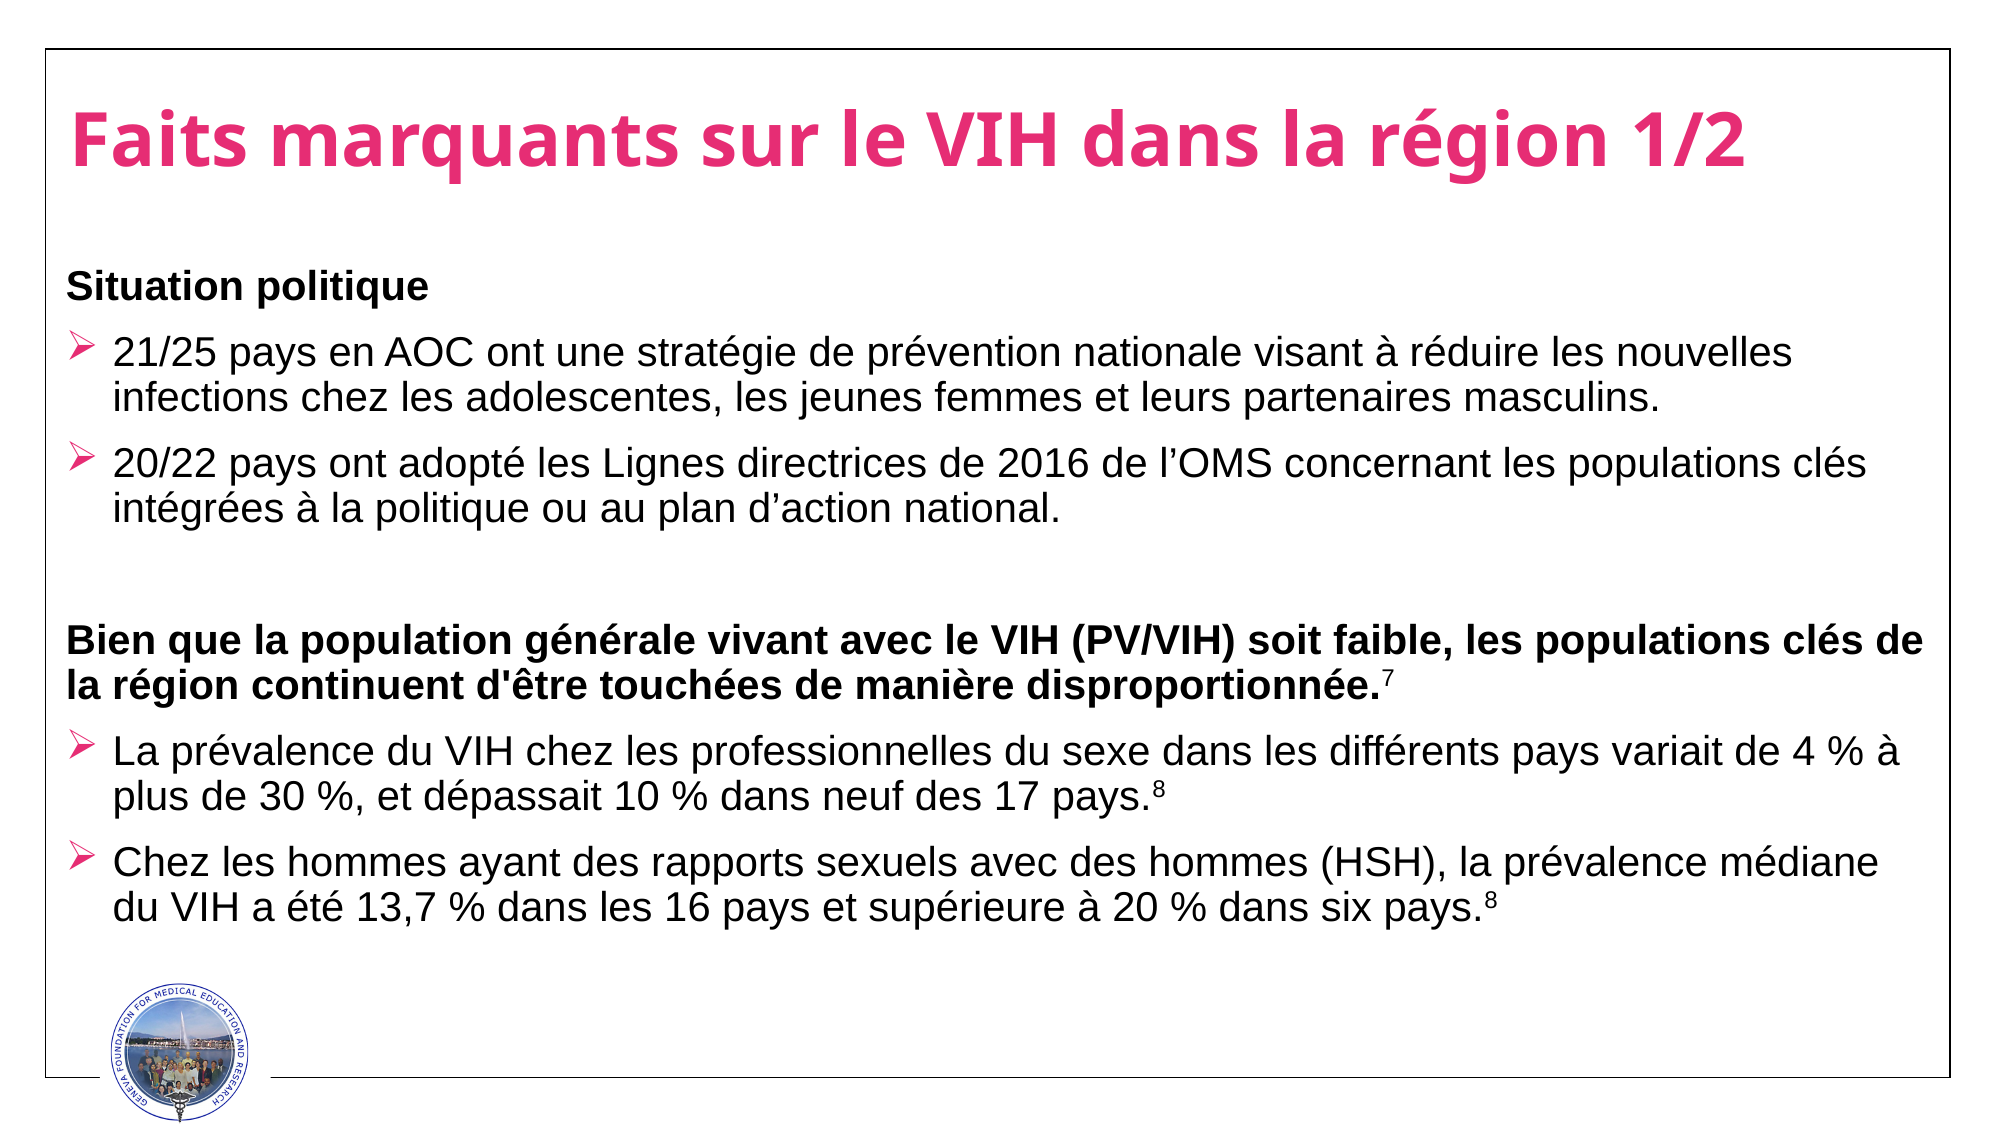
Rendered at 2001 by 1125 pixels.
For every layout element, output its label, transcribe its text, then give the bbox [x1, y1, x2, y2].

picture [109, 982, 250, 1125]
title Faits marquants sur le VIH dans la région 1/2 [54, 98, 1945, 190]
list Situation politique 21/25 pays en AOC ont une stratégie de prévention nationale visant à réduire les nouvelles infections chez les adolescentes, les jeunes femmes et leurs partenaires masculins. 20/22 pays ont adopté les Lignes directrices de 2016 de l’OMS concernant les populations clés intégrées à la politique ou au plan d’action national. Bien que la population générale vivant avec le VIH (PV/VIH) soit faible, les populations clés de la région continuent d'être touchées de manière disproportionnée.7 La prévalence du VIH chez les professionnelles du sexe dans les différents pays variait de 4 % à plus de 30 %, et dépassait 10 % dans neuf des 17 pays.8 Chez les hommes ayant des rapports sexuels avec des hommes (HSH), la prévalence médiane du VIH a été 13,7 % dans les 16 pays et supérieure à 20 % dans six pays.8 [51, 257, 1950, 953]
